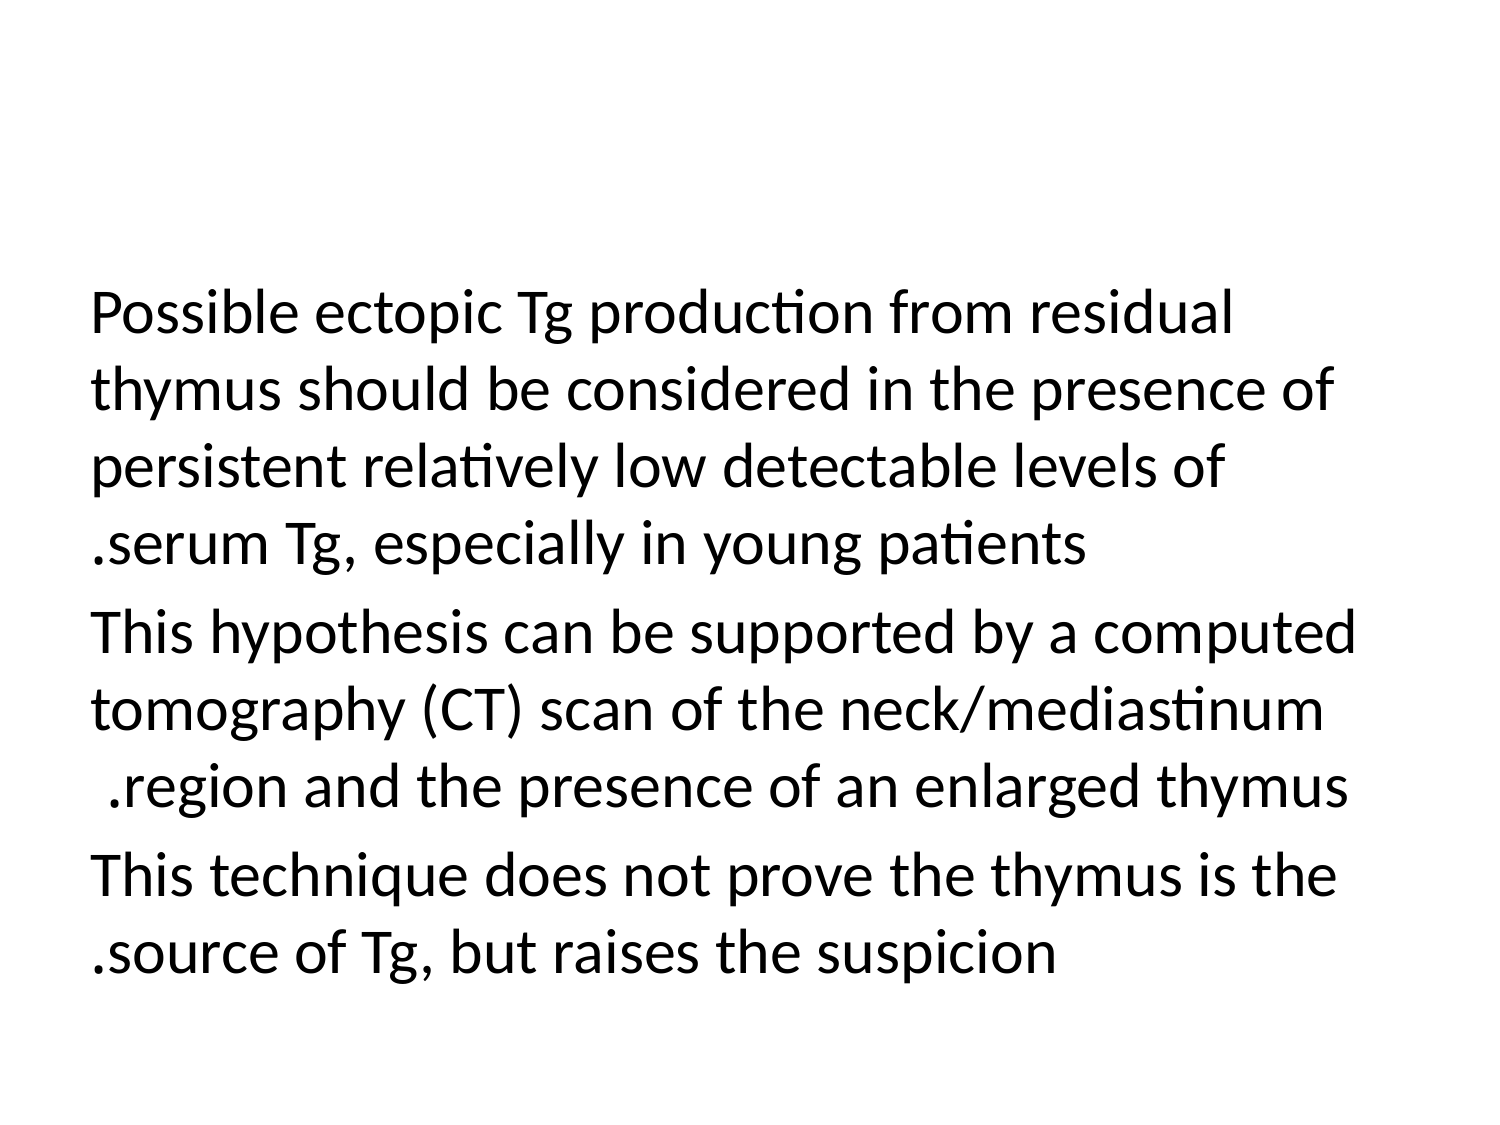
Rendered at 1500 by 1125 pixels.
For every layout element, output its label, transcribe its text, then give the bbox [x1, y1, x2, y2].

list Possible ectopic Tg production from residual thymus should be considered in the presence of persistent relatively low detectable levels of serum Tg, especially in young patients. This hypothesis can be supported by a computed tomography (CT) scan of the neck/mediastinum region and the presence of an enlarged thymus. This technique does not prove the thymus is the source of Tg, but raises the suspicion. [75, 262, 1425, 1005]
